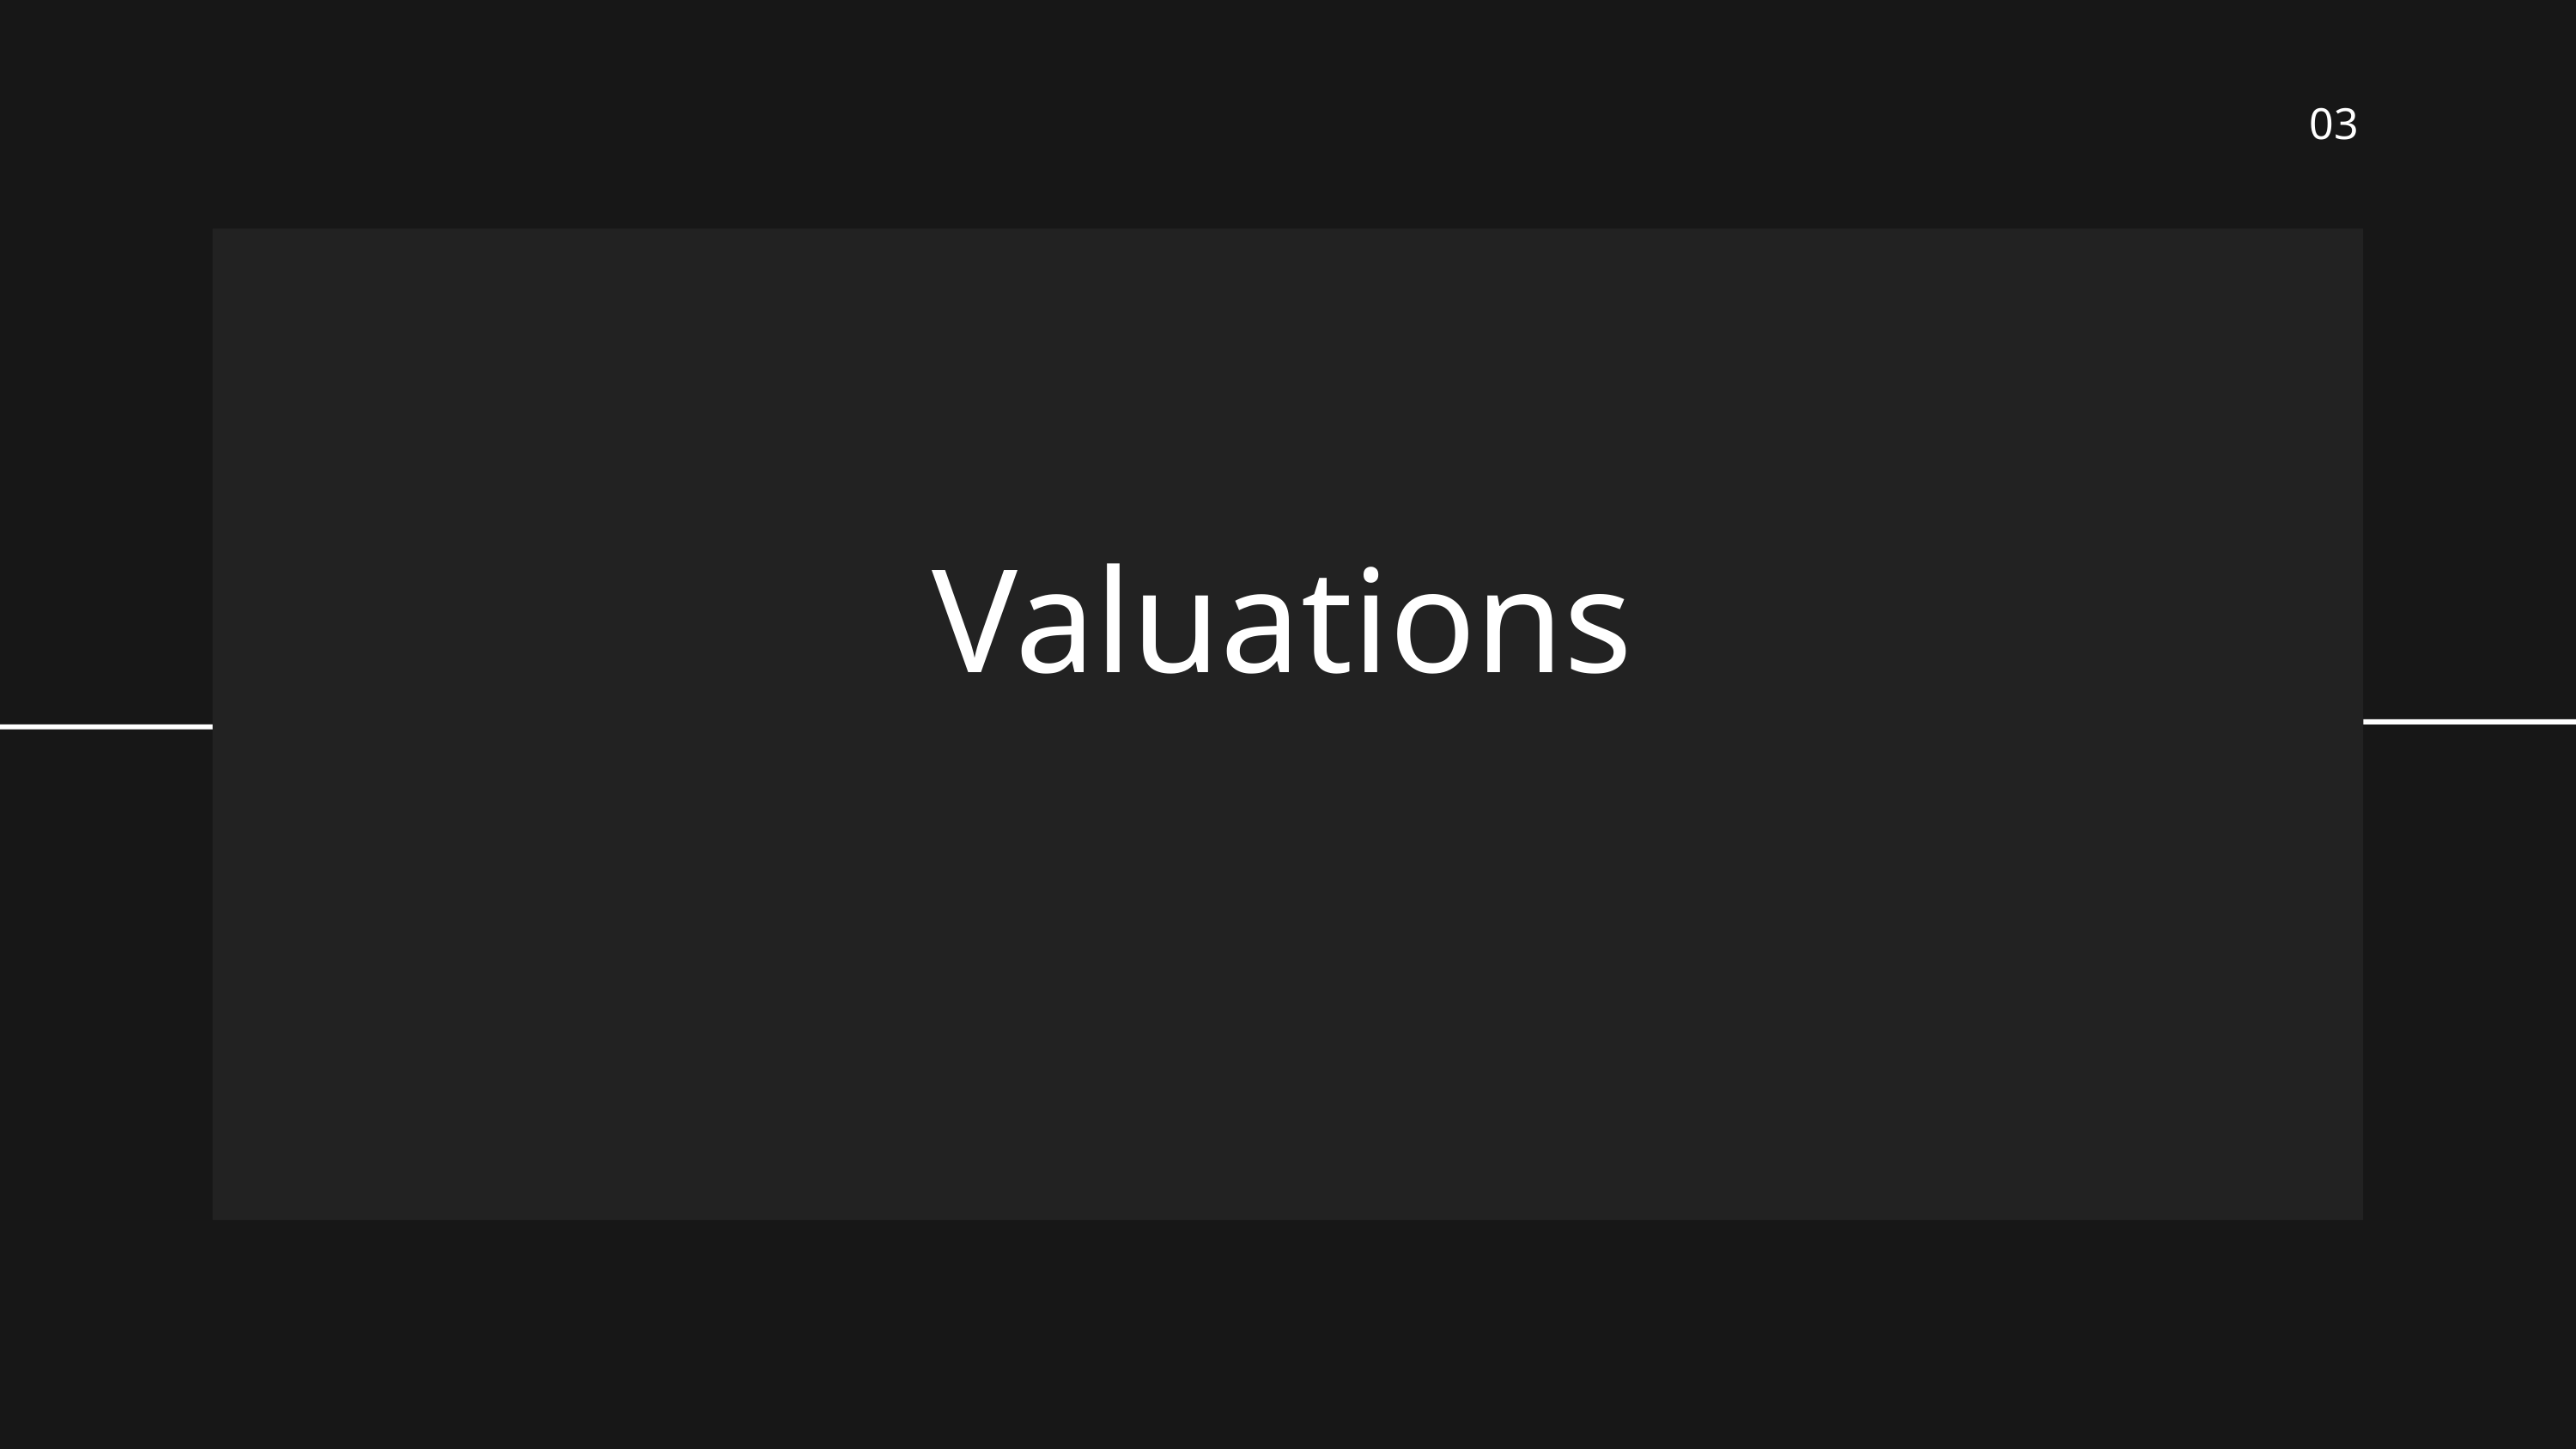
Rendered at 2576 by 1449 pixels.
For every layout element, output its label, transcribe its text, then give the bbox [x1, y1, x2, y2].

text_box [212, 228, 2364, 1221]
text_box [0, 724, 213, 730]
text_box 03 [2142, 88, 2359, 149]
text_box [2363, 718, 2576, 724]
text_box Valuations [422, 561, 2143, 702]
